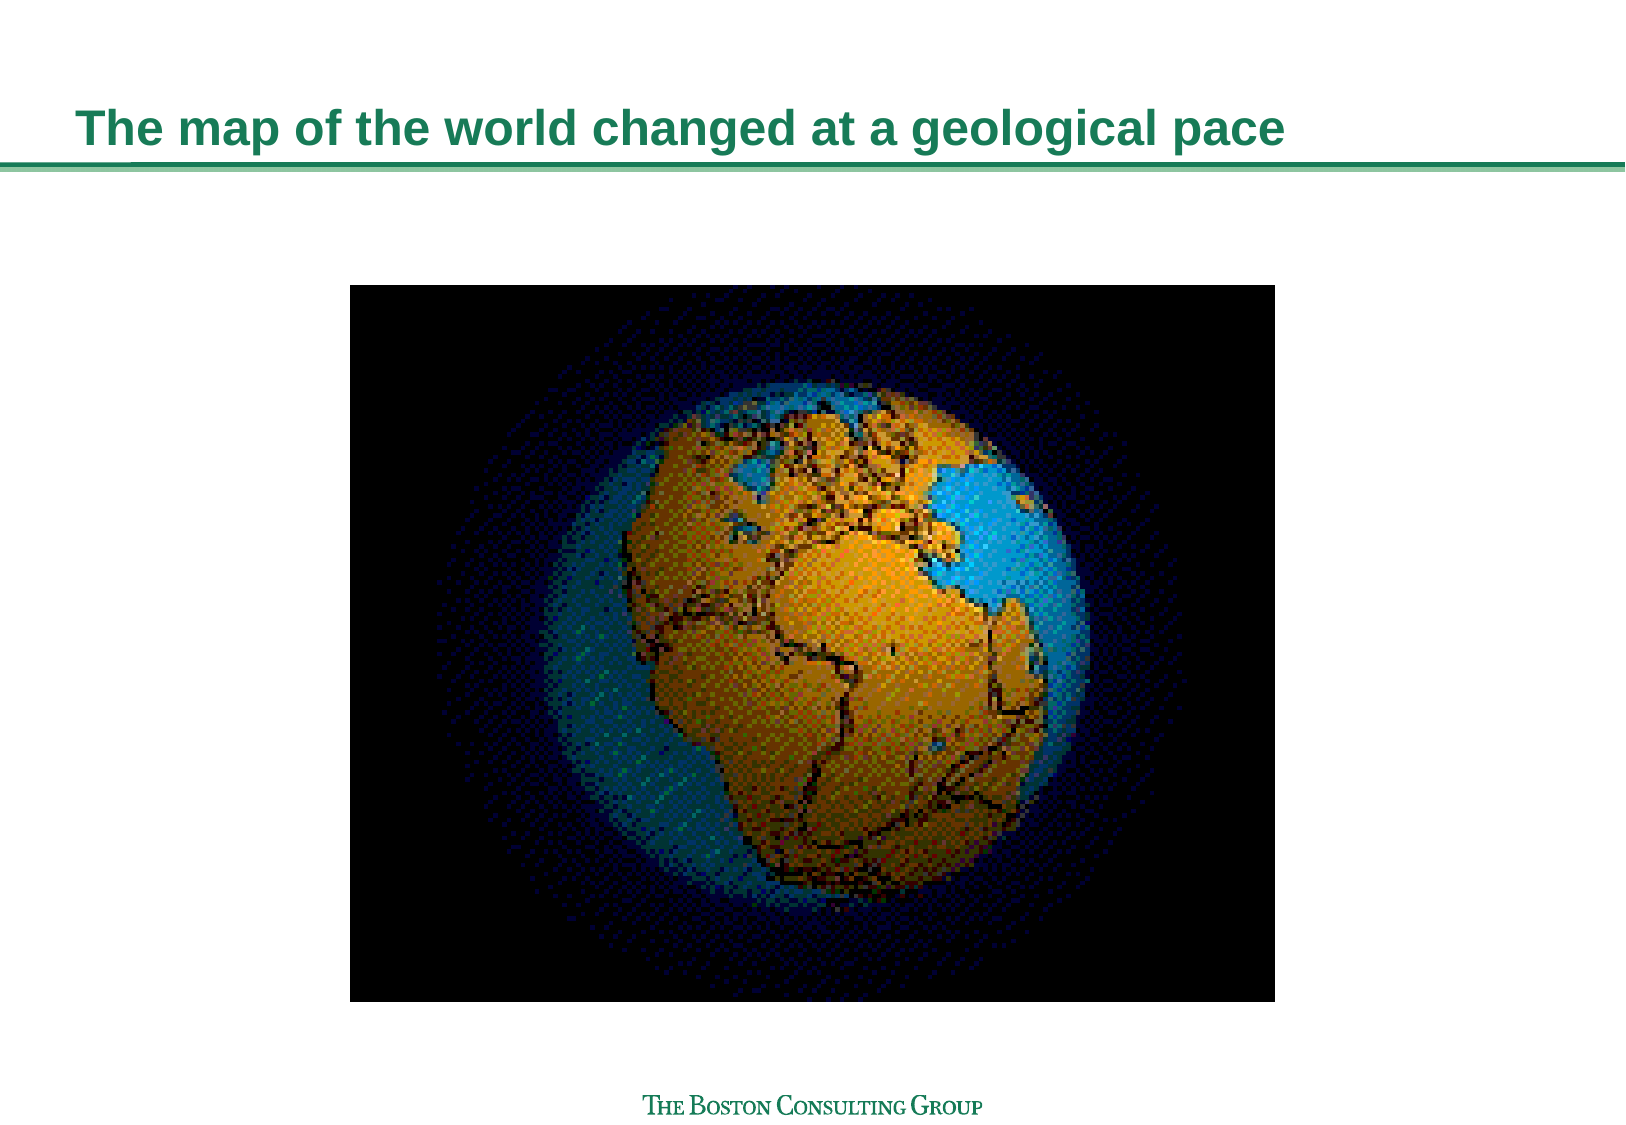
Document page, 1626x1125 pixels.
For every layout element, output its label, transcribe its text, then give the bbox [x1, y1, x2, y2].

picture [350, 285, 1275, 1003]
title The map of the world changed at a geological pace [75, 26, 1551, 163]
